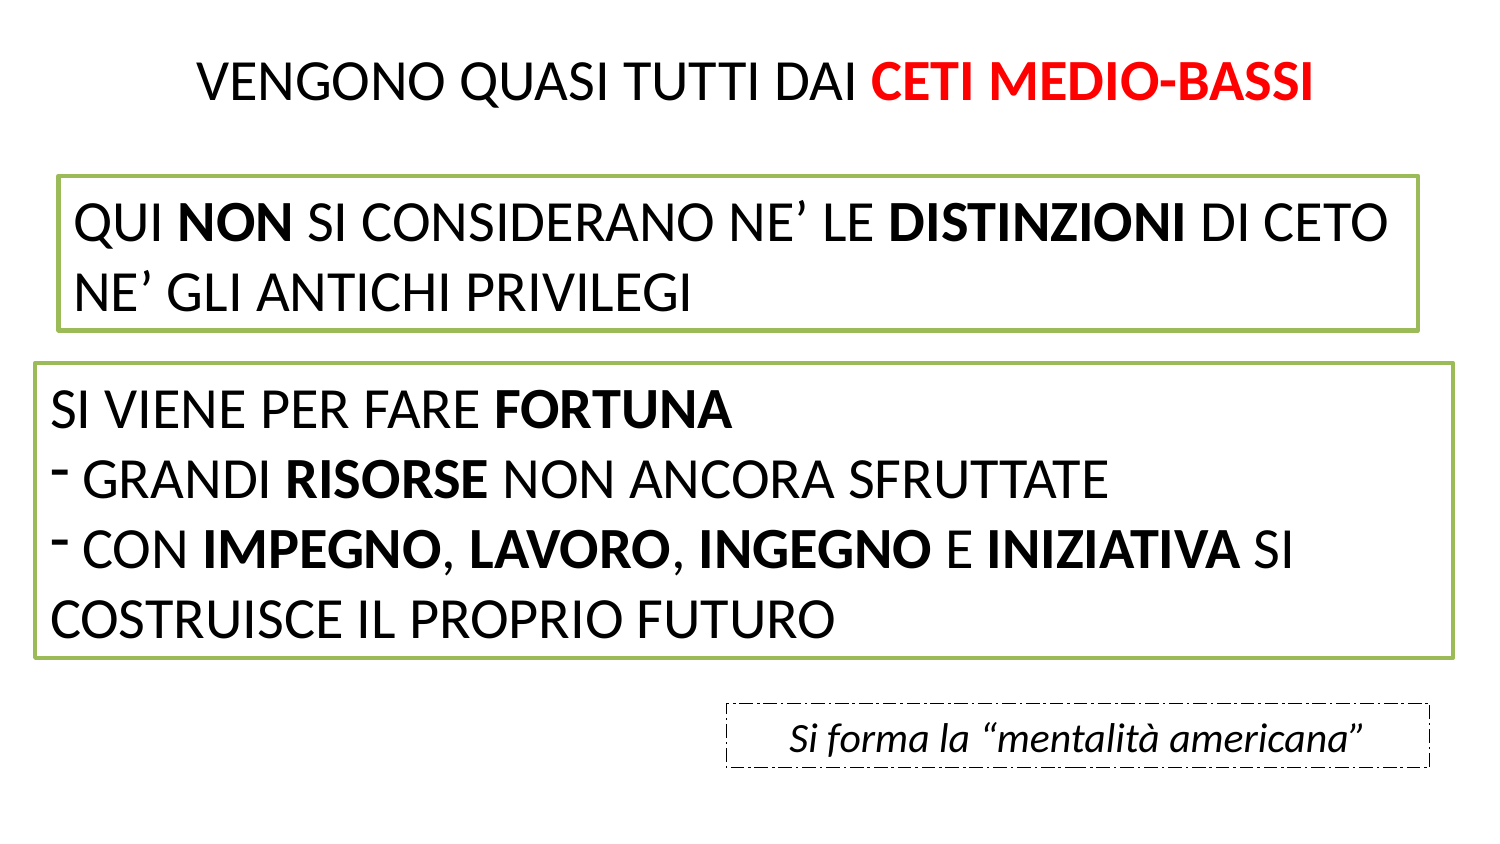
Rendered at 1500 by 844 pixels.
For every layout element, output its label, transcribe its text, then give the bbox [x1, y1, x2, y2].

text_box Si forma la “mentalità americana” [726, 703, 1430, 768]
text_box VENGONO QUASI TUTTI DAI CETI MEDIO-BASSI [117, 35, 1395, 120]
text_box SI VIENE PER FARE FORTUNA GRANDI RISORSE NON ANCORA SFRUTTATE CON IMPEGNO, LAVORO, INGEGNO E INIZIATIVA SI COSTRUISCE IL PROPRIO FUTURO [33, 361, 1455, 660]
text_box QUI NON SI CONSIDERANO NE’ LE DISTINZIONI DI CETO NE’ GLI ANTICHI PRIVILEGI [56, 174, 1420, 333]
